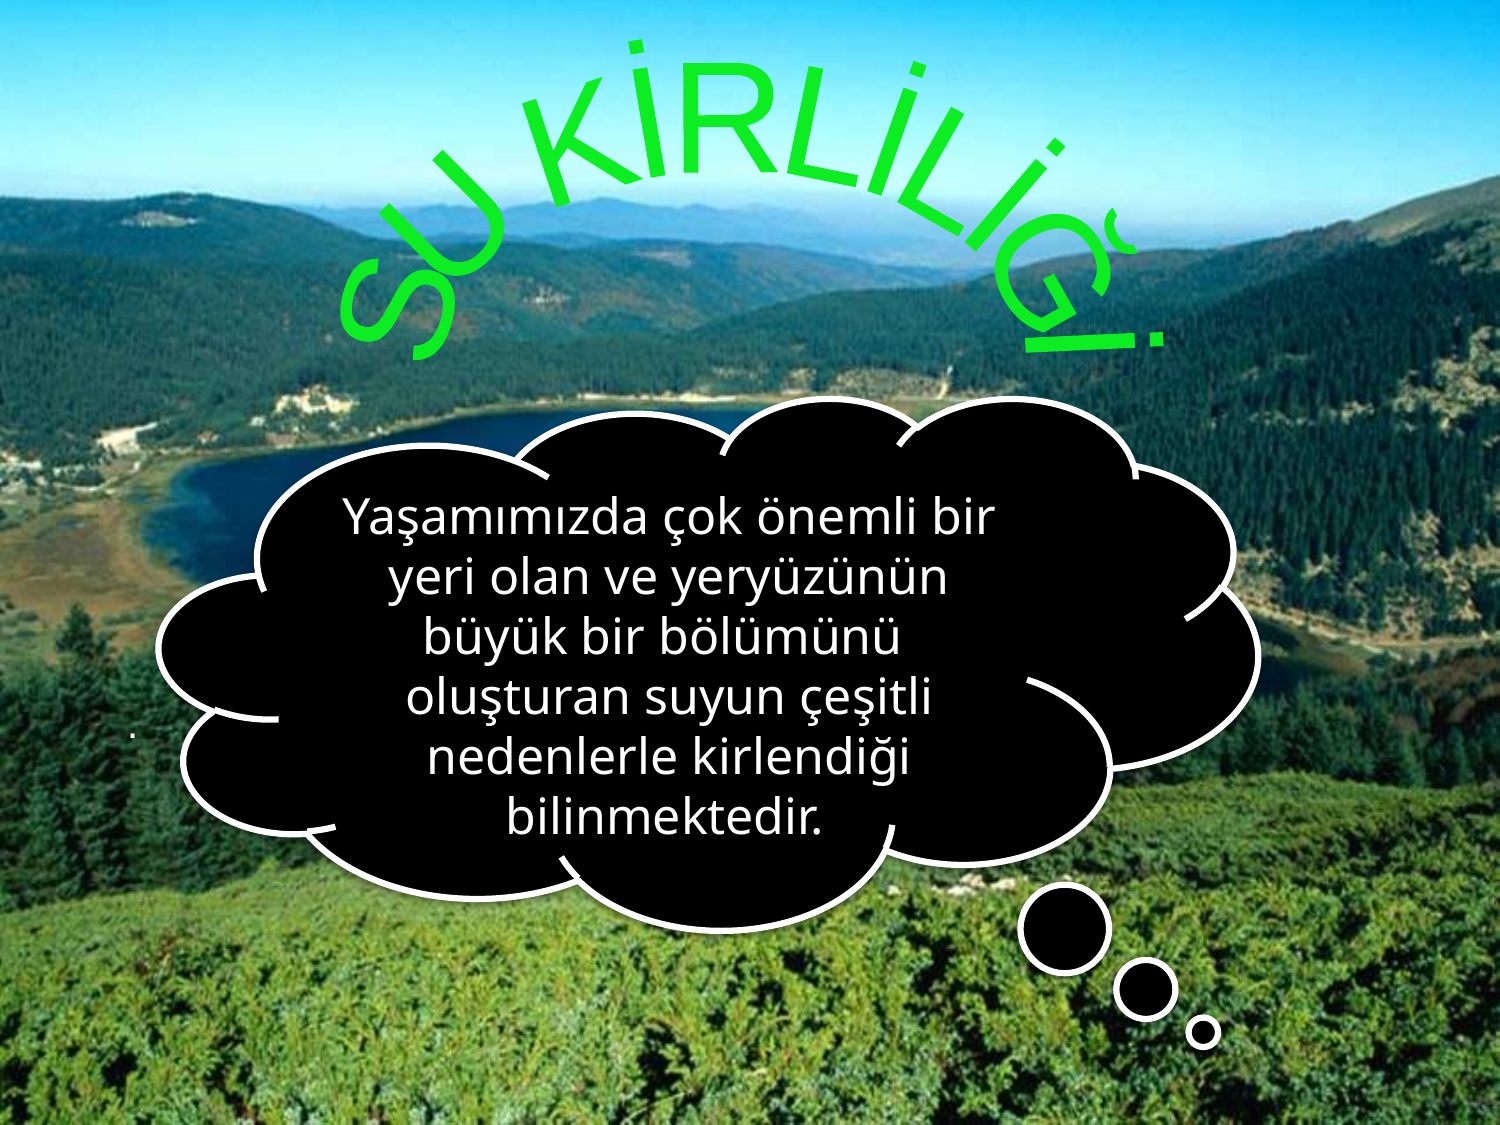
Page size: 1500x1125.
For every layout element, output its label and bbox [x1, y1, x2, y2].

list [0, 0, 1500, 1125]
